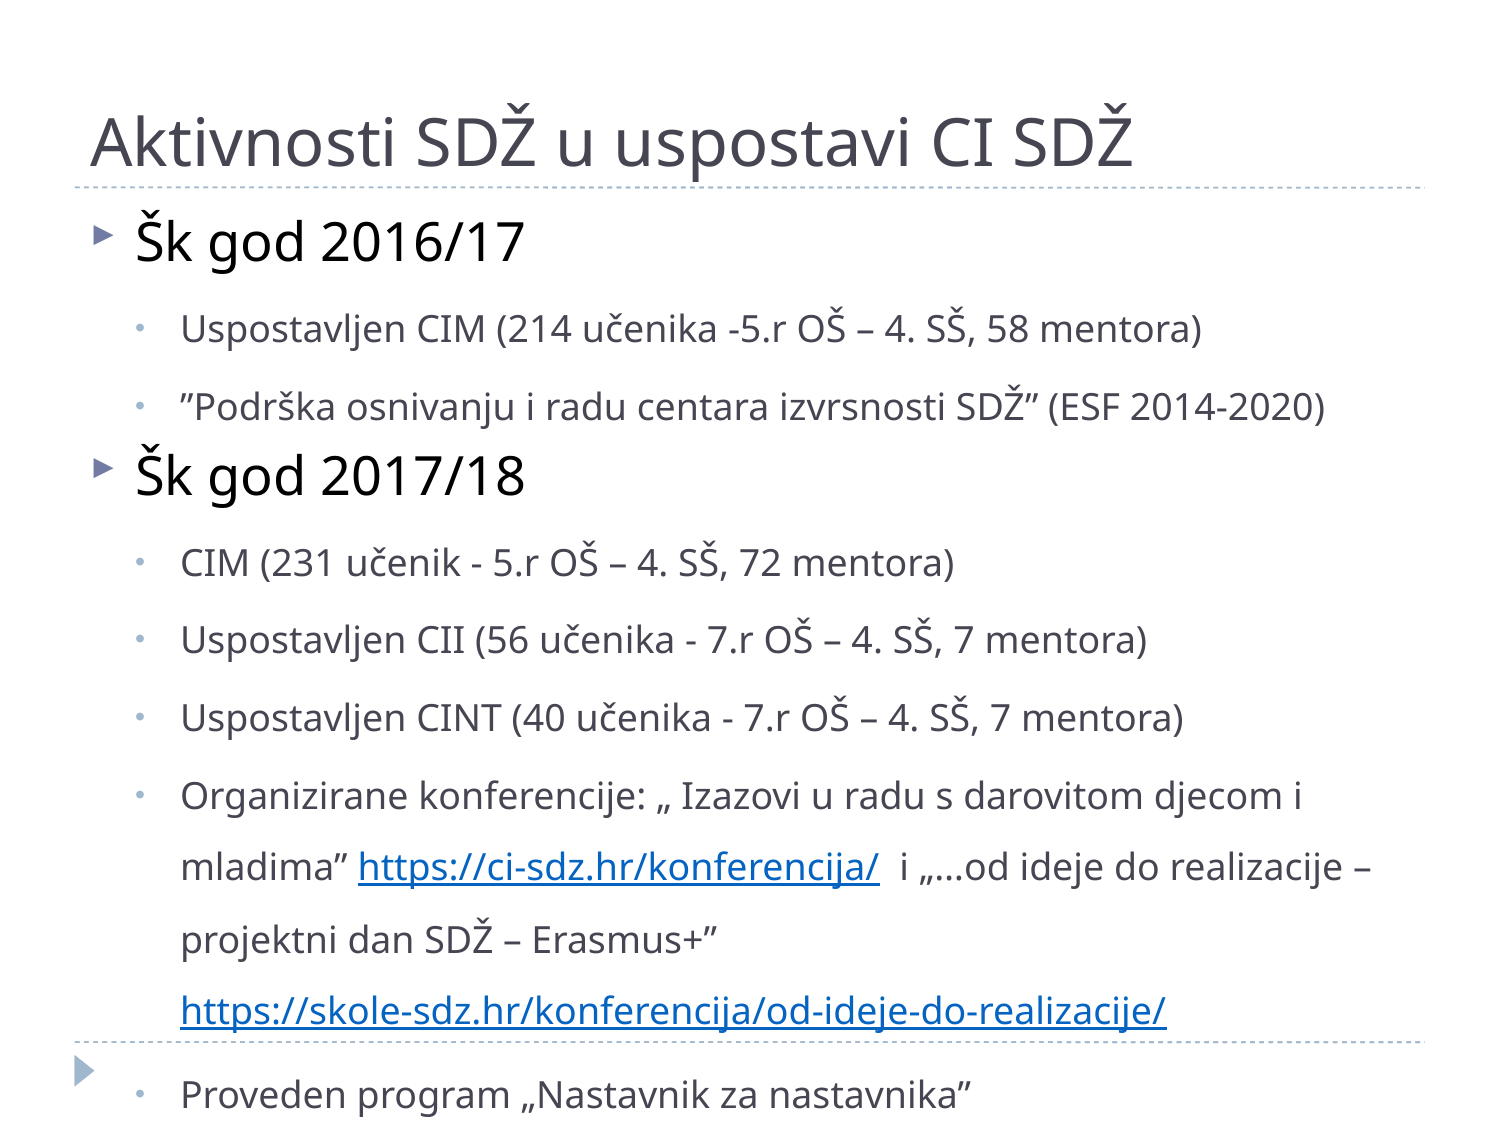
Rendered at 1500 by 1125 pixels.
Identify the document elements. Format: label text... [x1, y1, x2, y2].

title Aktivnosti SDŽ u uspostavi CI SDŽ [75, 24, 1425, 188]
list Šk god 2016/17 Uspostavljen CIM (214 učenika -5.r OŠ – 4. SŠ, 58 mentora) ”Podrška osnivanju i radu centara izvrsnosti SDŽ” (ESF 2014-2020) Šk god 2017/18 CIM (231 učenik - 5.r OŠ – 4. SŠ, 72 mentora) Uspostavljen CII (56 učenika - 7.r OŠ – 4. SŠ, 7 mentora) Uspostavljen CINT (40 učenika - 7.r OŠ – 4. SŠ, 7 mentora) Organizirane konferencije: „ Izazovi u radu s darovitom djecom i mladima” https://ci-sdz.hr/konferencija/ i „…od ideje do realizacije – projektni dan SDŽ – Erasmus+” https://skole-sdz.hr/konferencija/od-ideje-do-realizacije/ Proveden program „Nastavnik za nastavnika” https://ci-sdz.hr/edukacije/ [75, 200, 1455, 1010]
